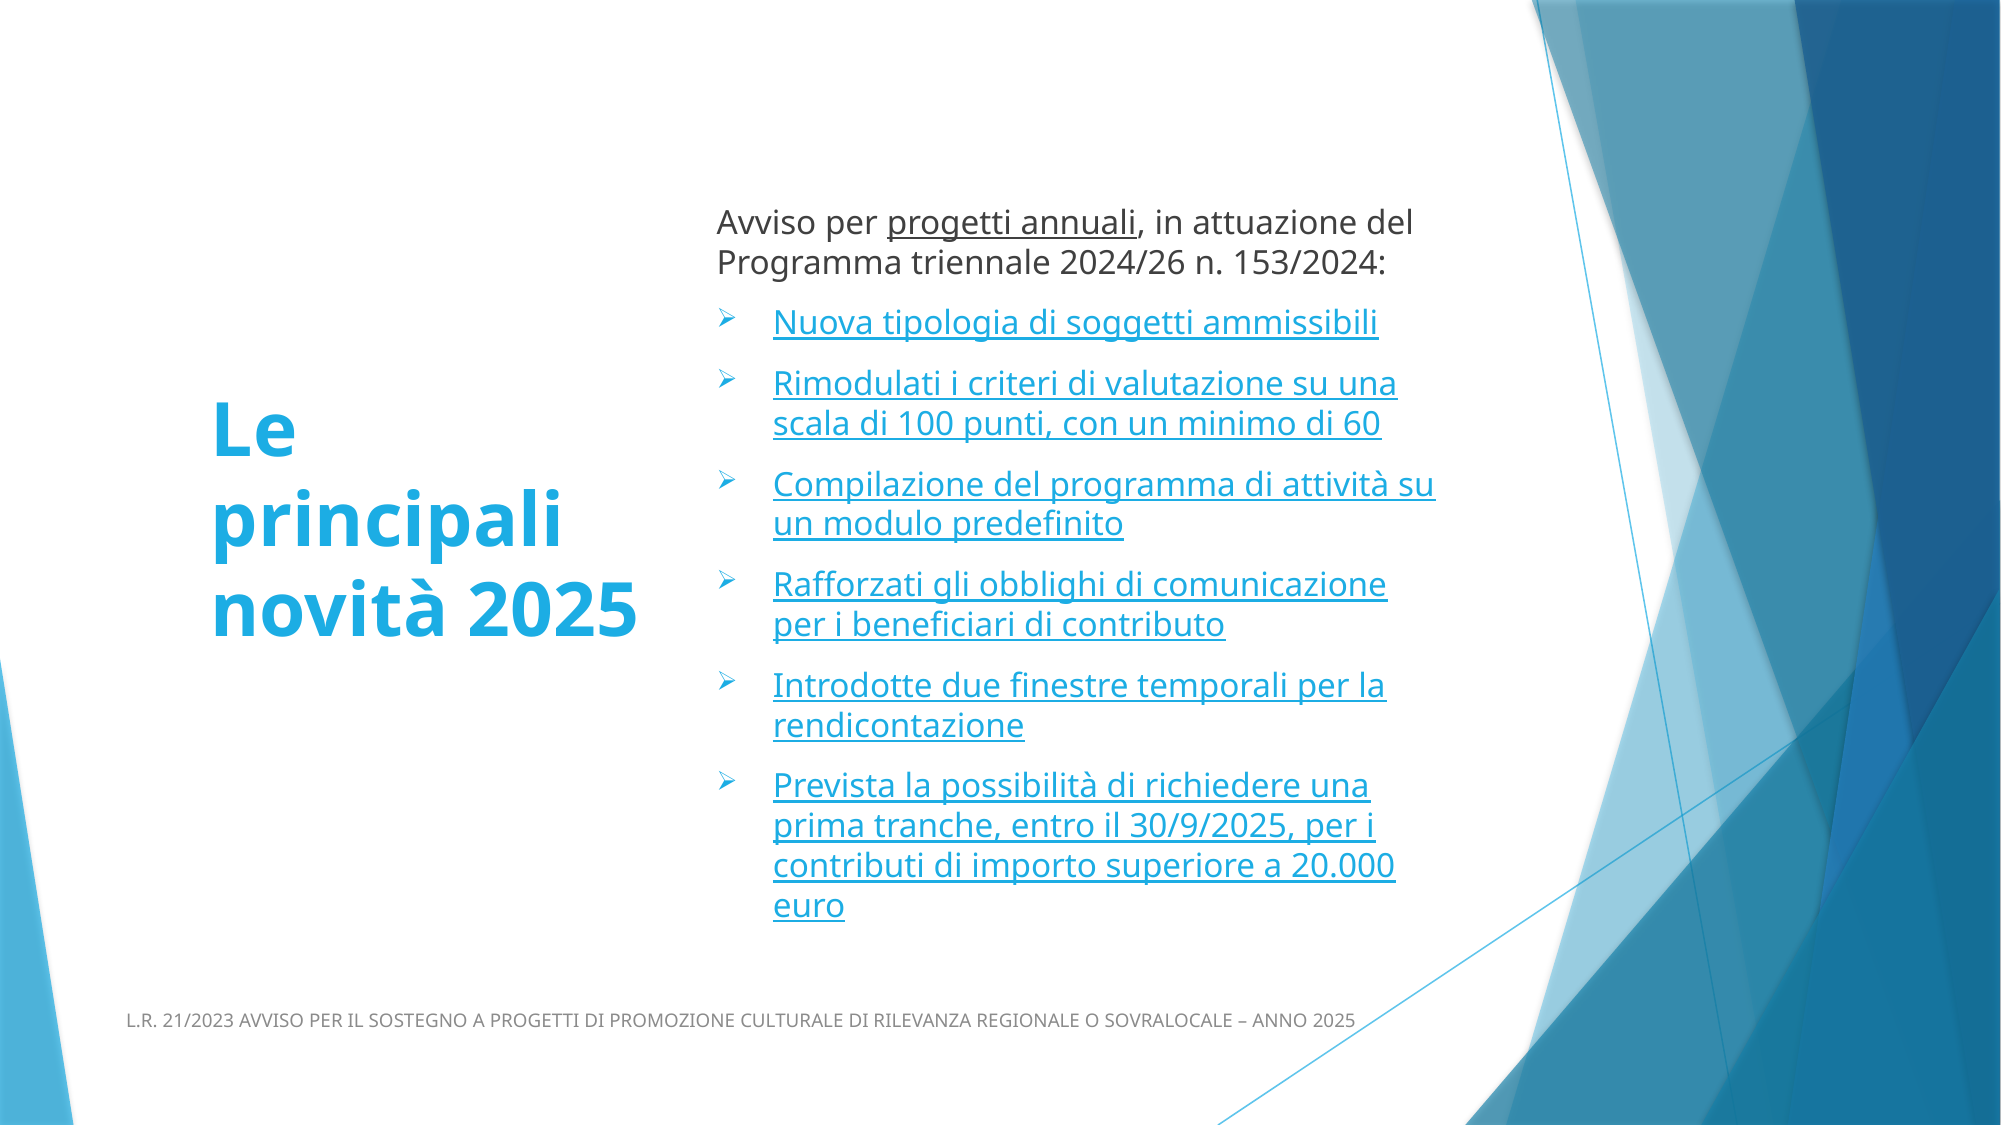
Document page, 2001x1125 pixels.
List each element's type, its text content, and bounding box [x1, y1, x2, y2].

title Le principali novità 2025 [195, 253, 679, 781]
list Avviso per progetti annuali, in attuazione del Programma triennale 2024/26 n. 153/2024: Nuova tipologia di soggetti ammissibili Rimodulati i criteri di valutazione su una scala di 100 punti, con un minimo di 60 Compilazione del programma di attività su un modulo predefinito Rafforzati gli obblighi di comunicazione per i beneficiari di contributo Introdotte due finestre temporali per la rendicontazione Prevista la possibilità di richiedere una prima tranche, entro il 30/9/2025, per i contributi di importo superiore a 20.000 euro [701, 154, 1460, 971]
footer L.R. 21/2023 AVVISO PER IL SOSTEGNO A PROGETTI DI PROMOZIONE CULTURALE DI RILEVANZA REGIONALE O SOVRALOCALE – ANNO 2025 [111, 991, 1561, 1051]
